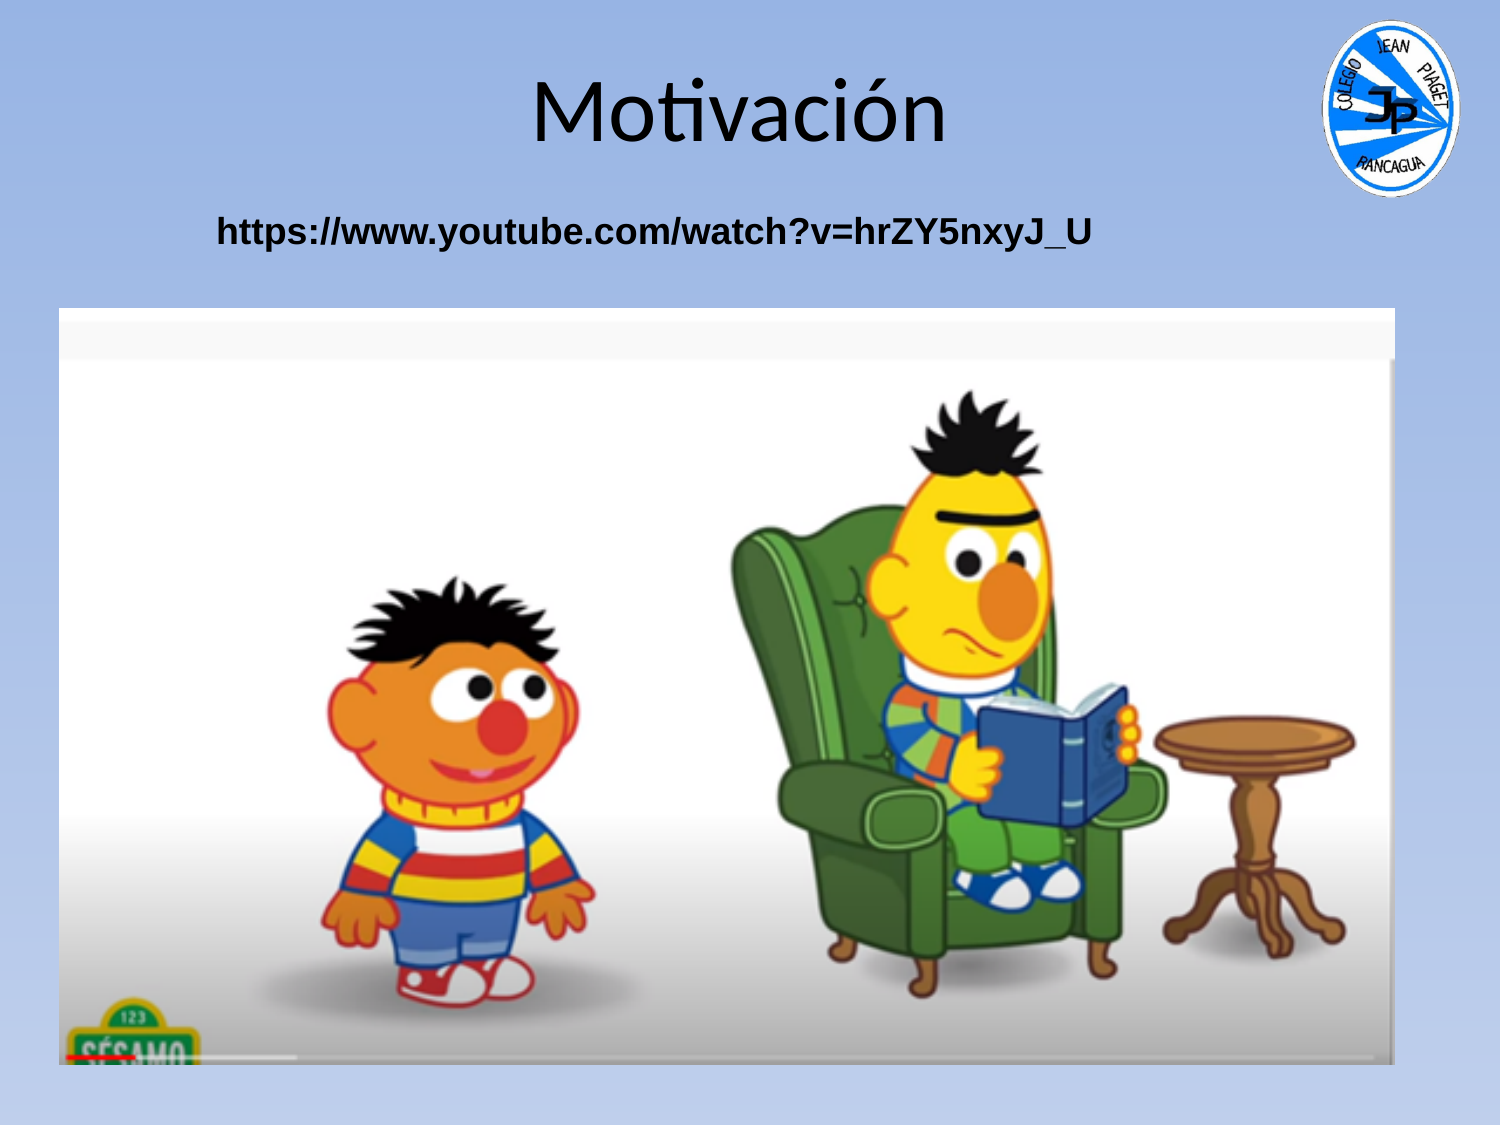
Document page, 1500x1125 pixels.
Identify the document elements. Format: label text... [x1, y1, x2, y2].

title Motivación [75, 45, 1284, 165]
picture [59, 307, 1395, 1065]
text_box https://www.youtube.com/watch?v=hrZY5nxyJ_U [201, 199, 1207, 260]
picture [1289, 17, 1500, 201]
